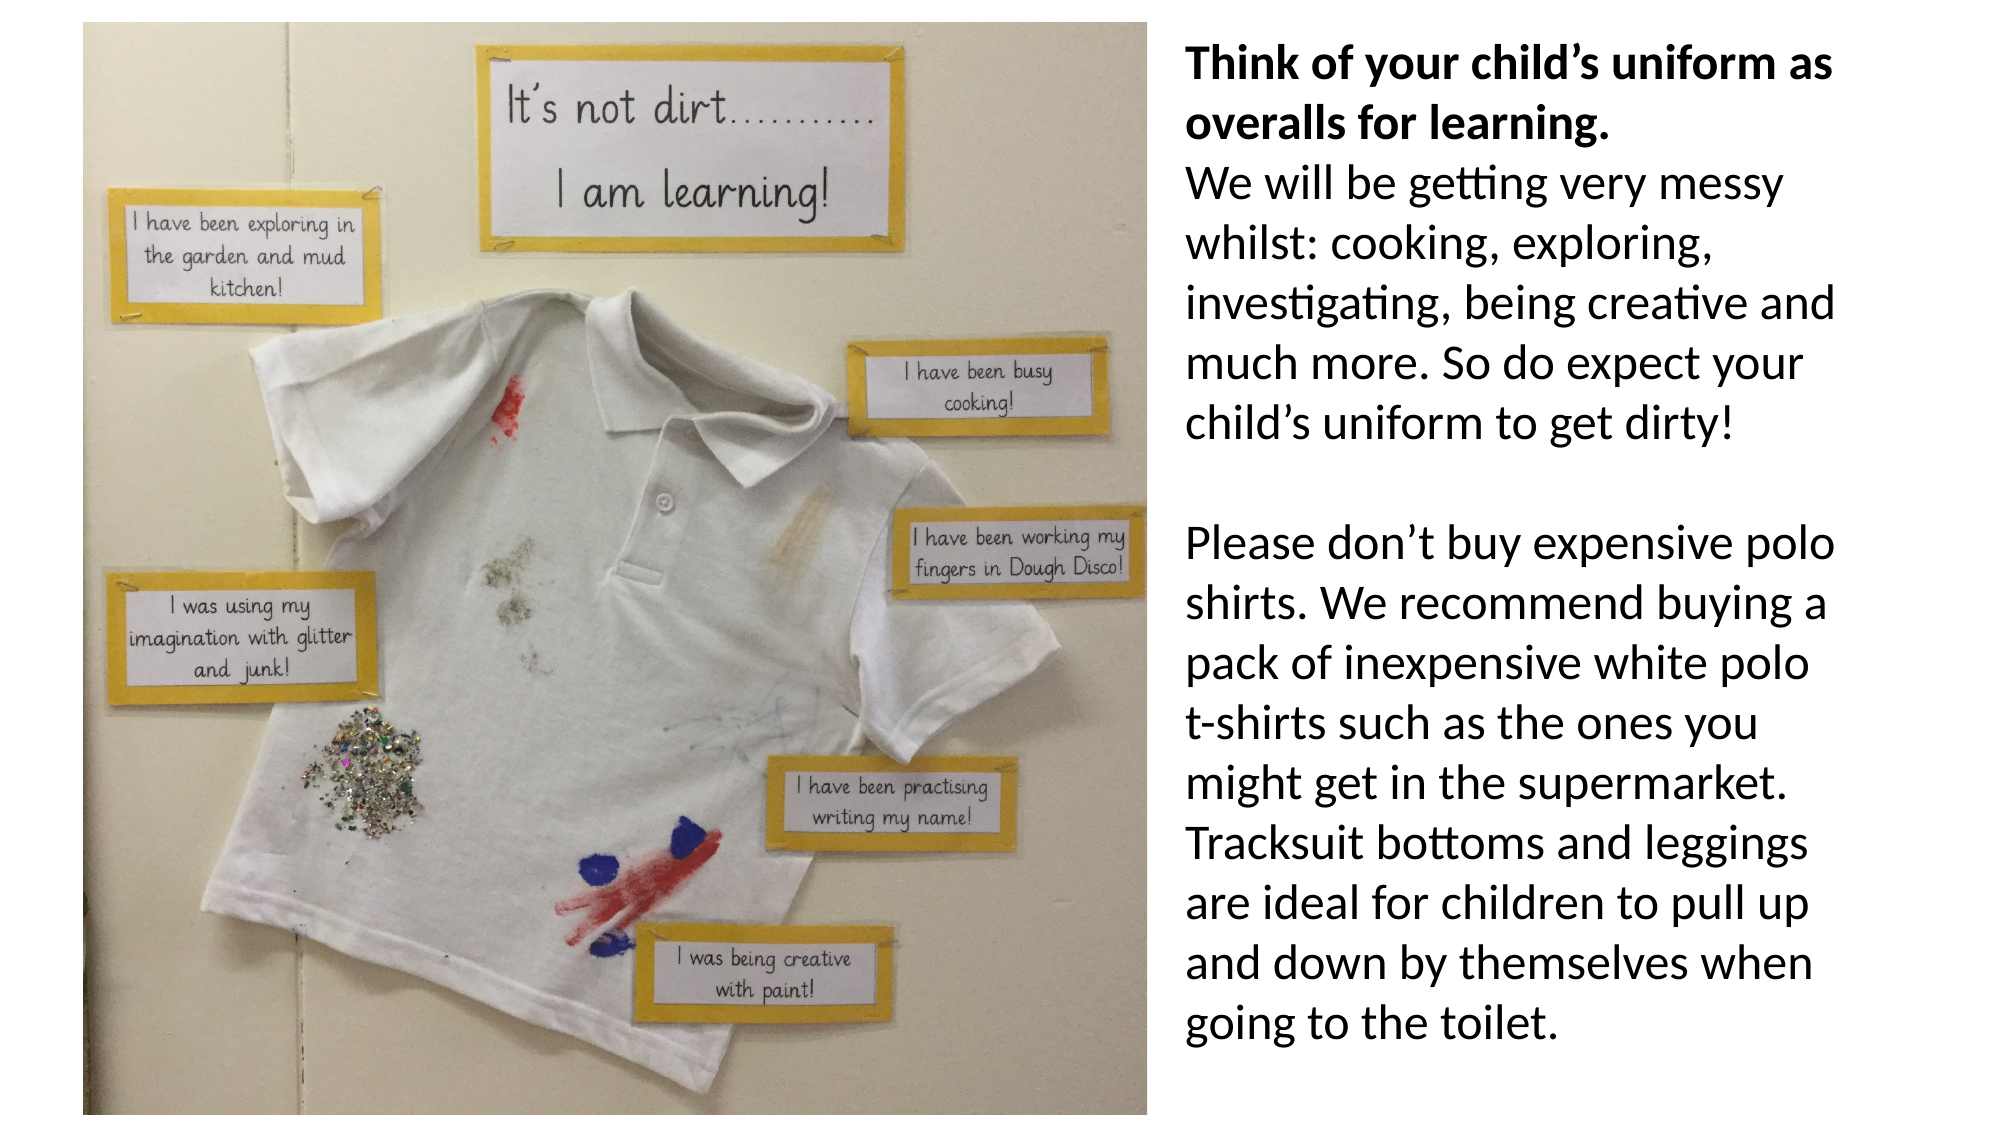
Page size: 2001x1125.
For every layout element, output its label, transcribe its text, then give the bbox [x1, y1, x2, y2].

text_box Think of your child’s uniform as overalls for learning. We will be getting very messy whilst: cooking, exploring, investigating, being creative and much more. So do expect your child’s uniform to get dirty! Please don’t buy expensive polo shirts. We recommend buying a pack of inexpensive white polo t-shirts such as the ones you might get in the supermarket. Tracksuit bottoms and leggings are ideal for children to pull up and down by themselves when going to the toilet. [1170, 22, 1864, 1057]
picture [73, 22, 1148, 1115]
